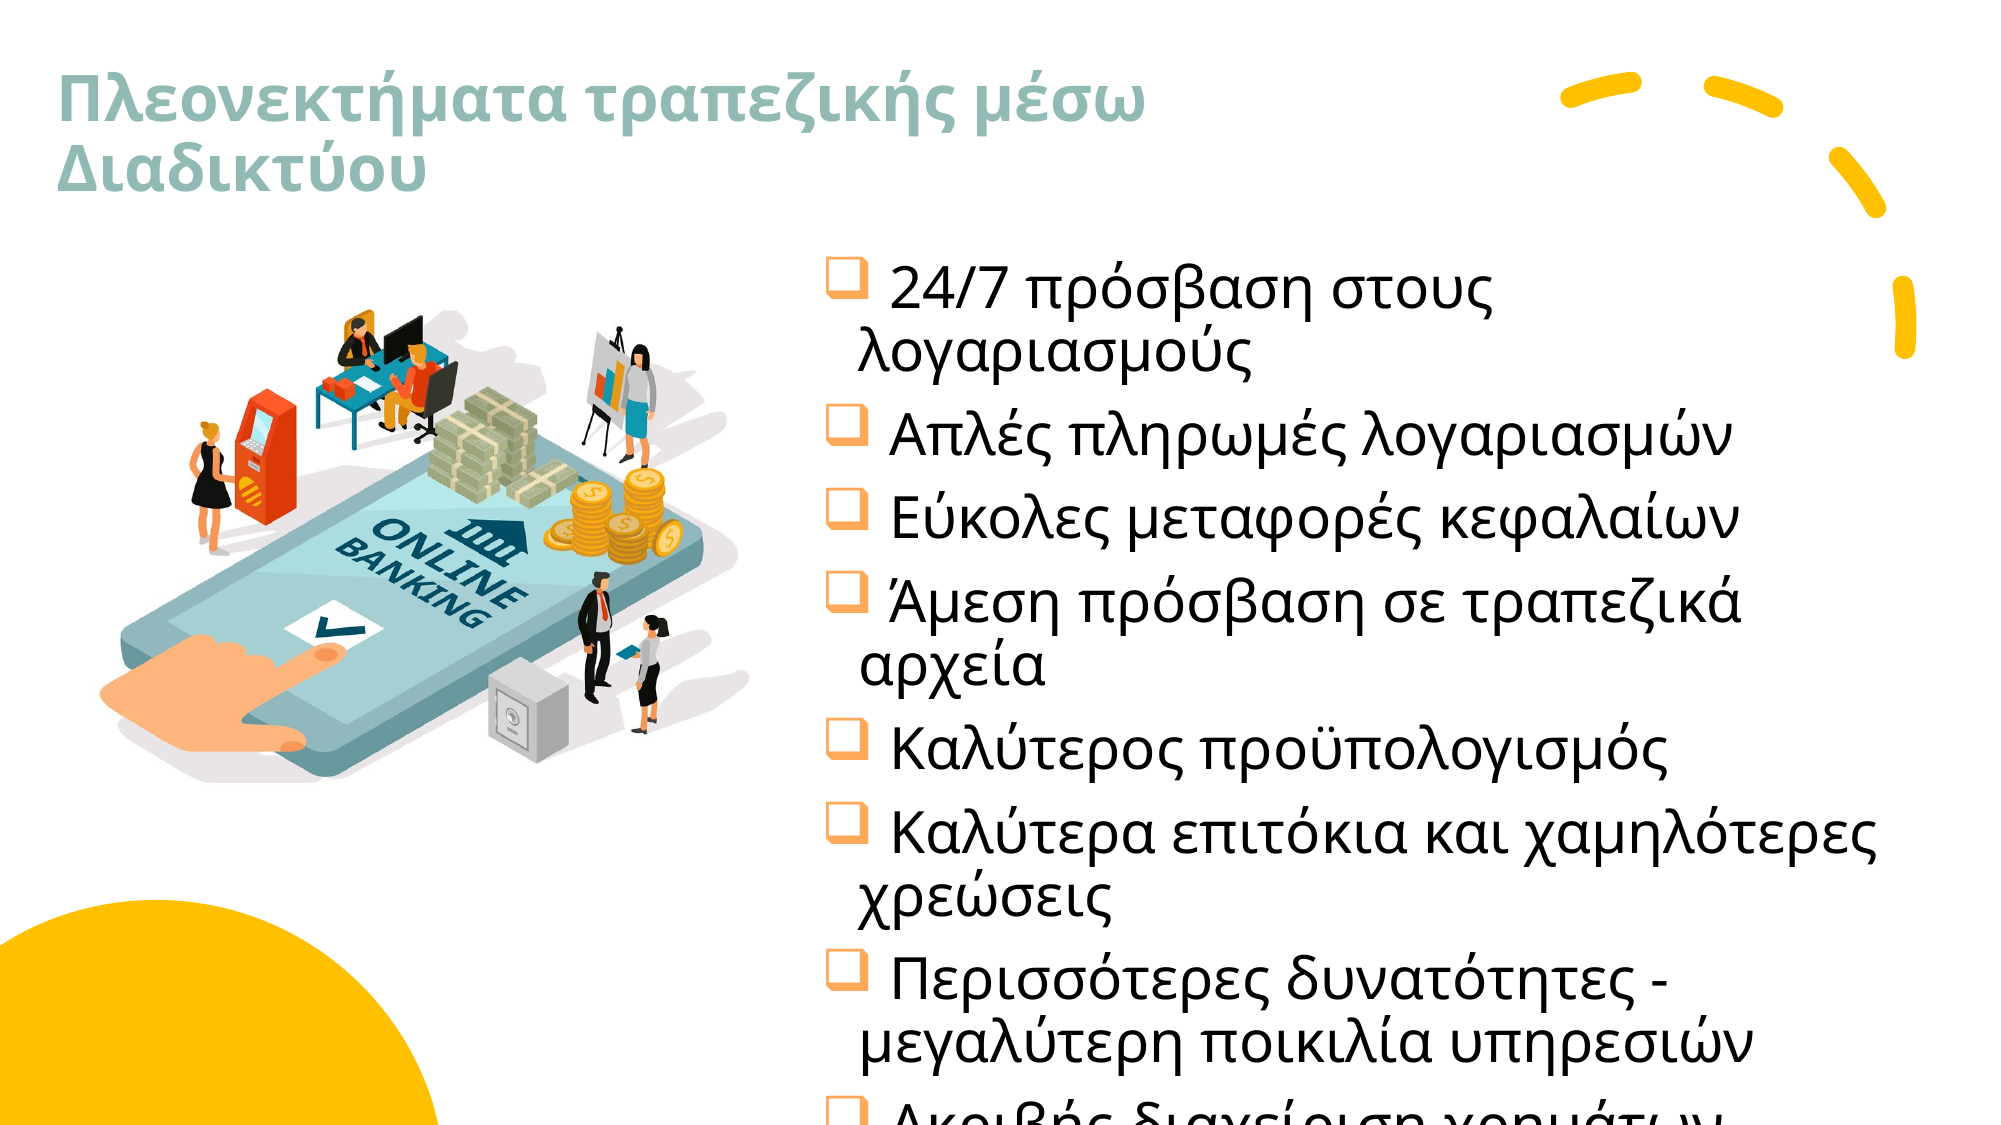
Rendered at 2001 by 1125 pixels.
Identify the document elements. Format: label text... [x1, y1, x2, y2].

text_box [0, 0, 2000, 1125]
text_box [0, 898, 440, 1125]
text_box [1561, 79, 1895, 250]
list 24/7 πρόσβαση στους λογαριασμούς Απλές πληρωμές λογαριασμών Εύκολες μεταφορές κεφαλαίων Άμεση πρόσβαση σε τραπεζικά αρχεία Καλύτερος προϋπολογισμός Καλύτερα επιτόκια και χαμηλότερες χρεώσεις Περισσότερες δυνατότητες - μεγαλύτερη ποικιλία υπηρεσιών Ακριβής διαχείριση χρημάτων [806, 250, 1913, 1048]
title Πλεονεκτήματα τραπεζικής μέσω Διαδικτύου [41, 58, 1362, 213]
picture [67, 296, 771, 790]
